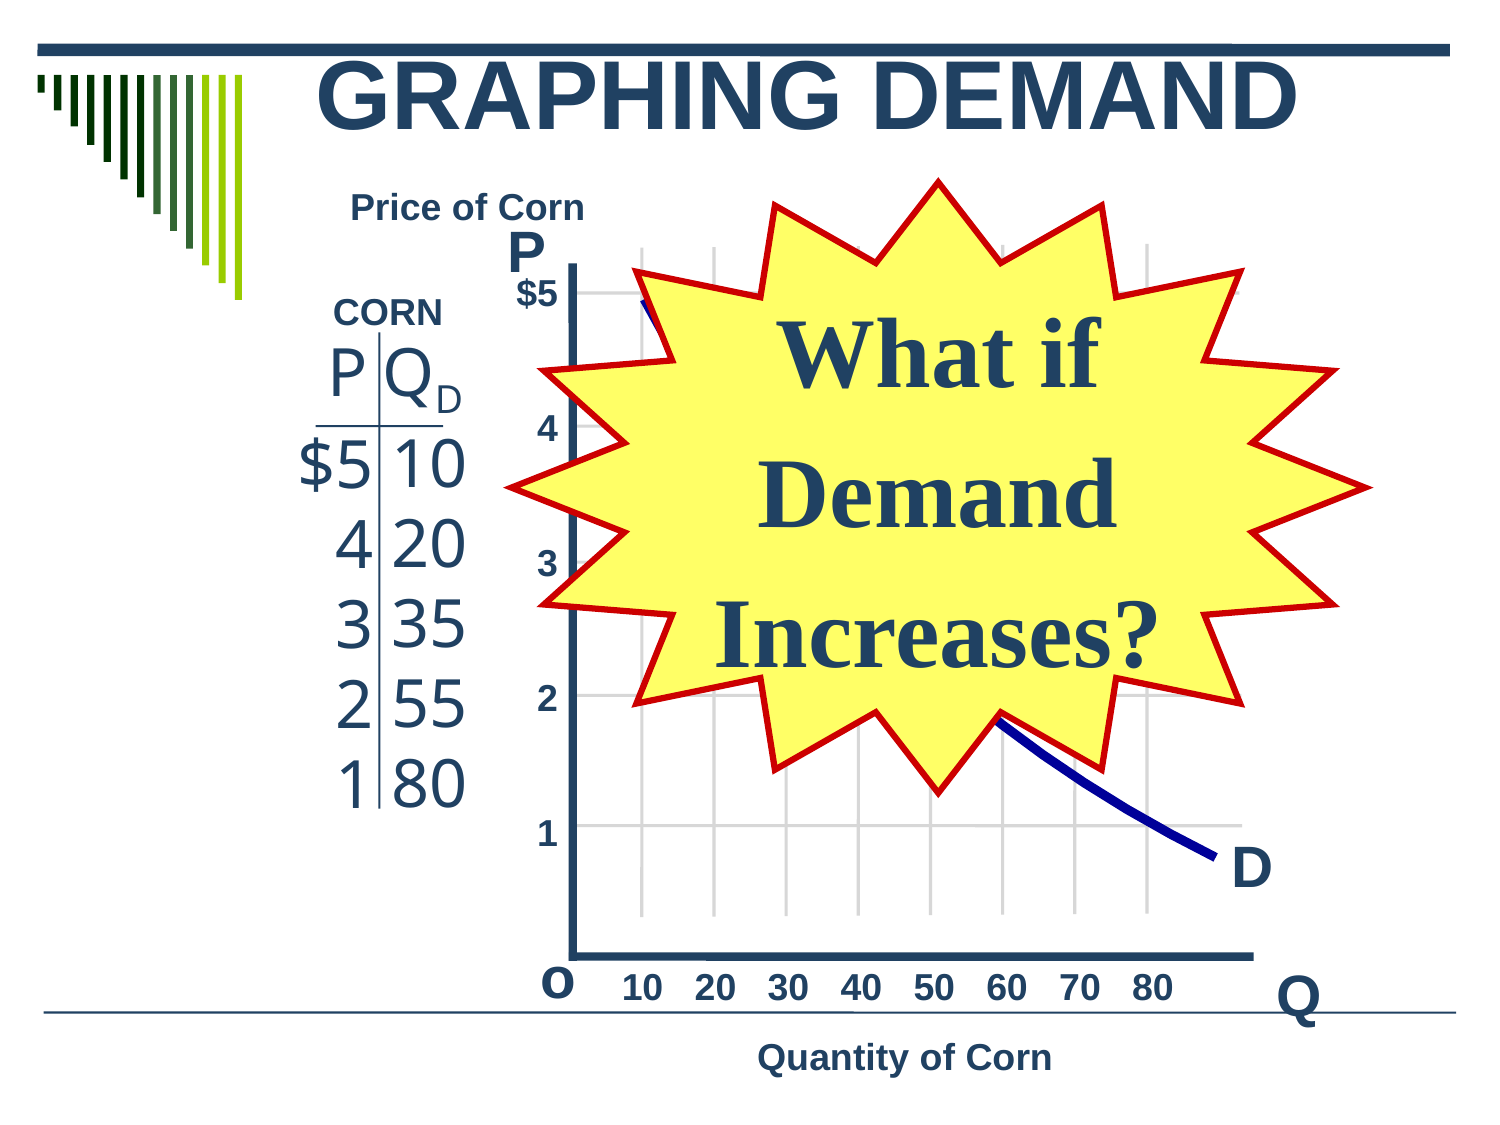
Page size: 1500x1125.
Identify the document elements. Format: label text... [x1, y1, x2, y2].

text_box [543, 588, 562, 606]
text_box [569, 204, 1243, 261]
text_box o [525, 932, 592, 1018]
text_box CORN [317, 280, 459, 321]
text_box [568, 262, 1254, 962]
text_box 10 20 30 40 50 60 70 80 [607, 955, 1273, 1016]
text_box $5 4 3 2 1 [501, 261, 564, 862]
text_box What if Demand Increases? [1257, 364, 1333, 439]
text_box D [1257, 822, 1289, 908]
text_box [315, 322, 460, 809]
text_box Quantity of Corn [741, 1025, 1069, 1086]
text_box Price of Corn [334, 175, 601, 236]
text_box What if Demand Increases? [1257, 536, 1333, 611]
text_box P [492, 236, 562, 293]
title GRAPHING DEMAND [300, 19, 1454, 162]
text_box 10 20 35 55 80 [376, 413, 483, 829]
text_box What if Demand Increases? [1257, 444, 1366, 531]
text_box What if Demand Increases? [923, 182, 954, 202]
text_box What if Demand Increases? [511, 467, 562, 508]
text_box $5 4 3 2 1 [282, 414, 389, 830]
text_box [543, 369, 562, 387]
text_box Q [1261, 951, 1337, 1037]
